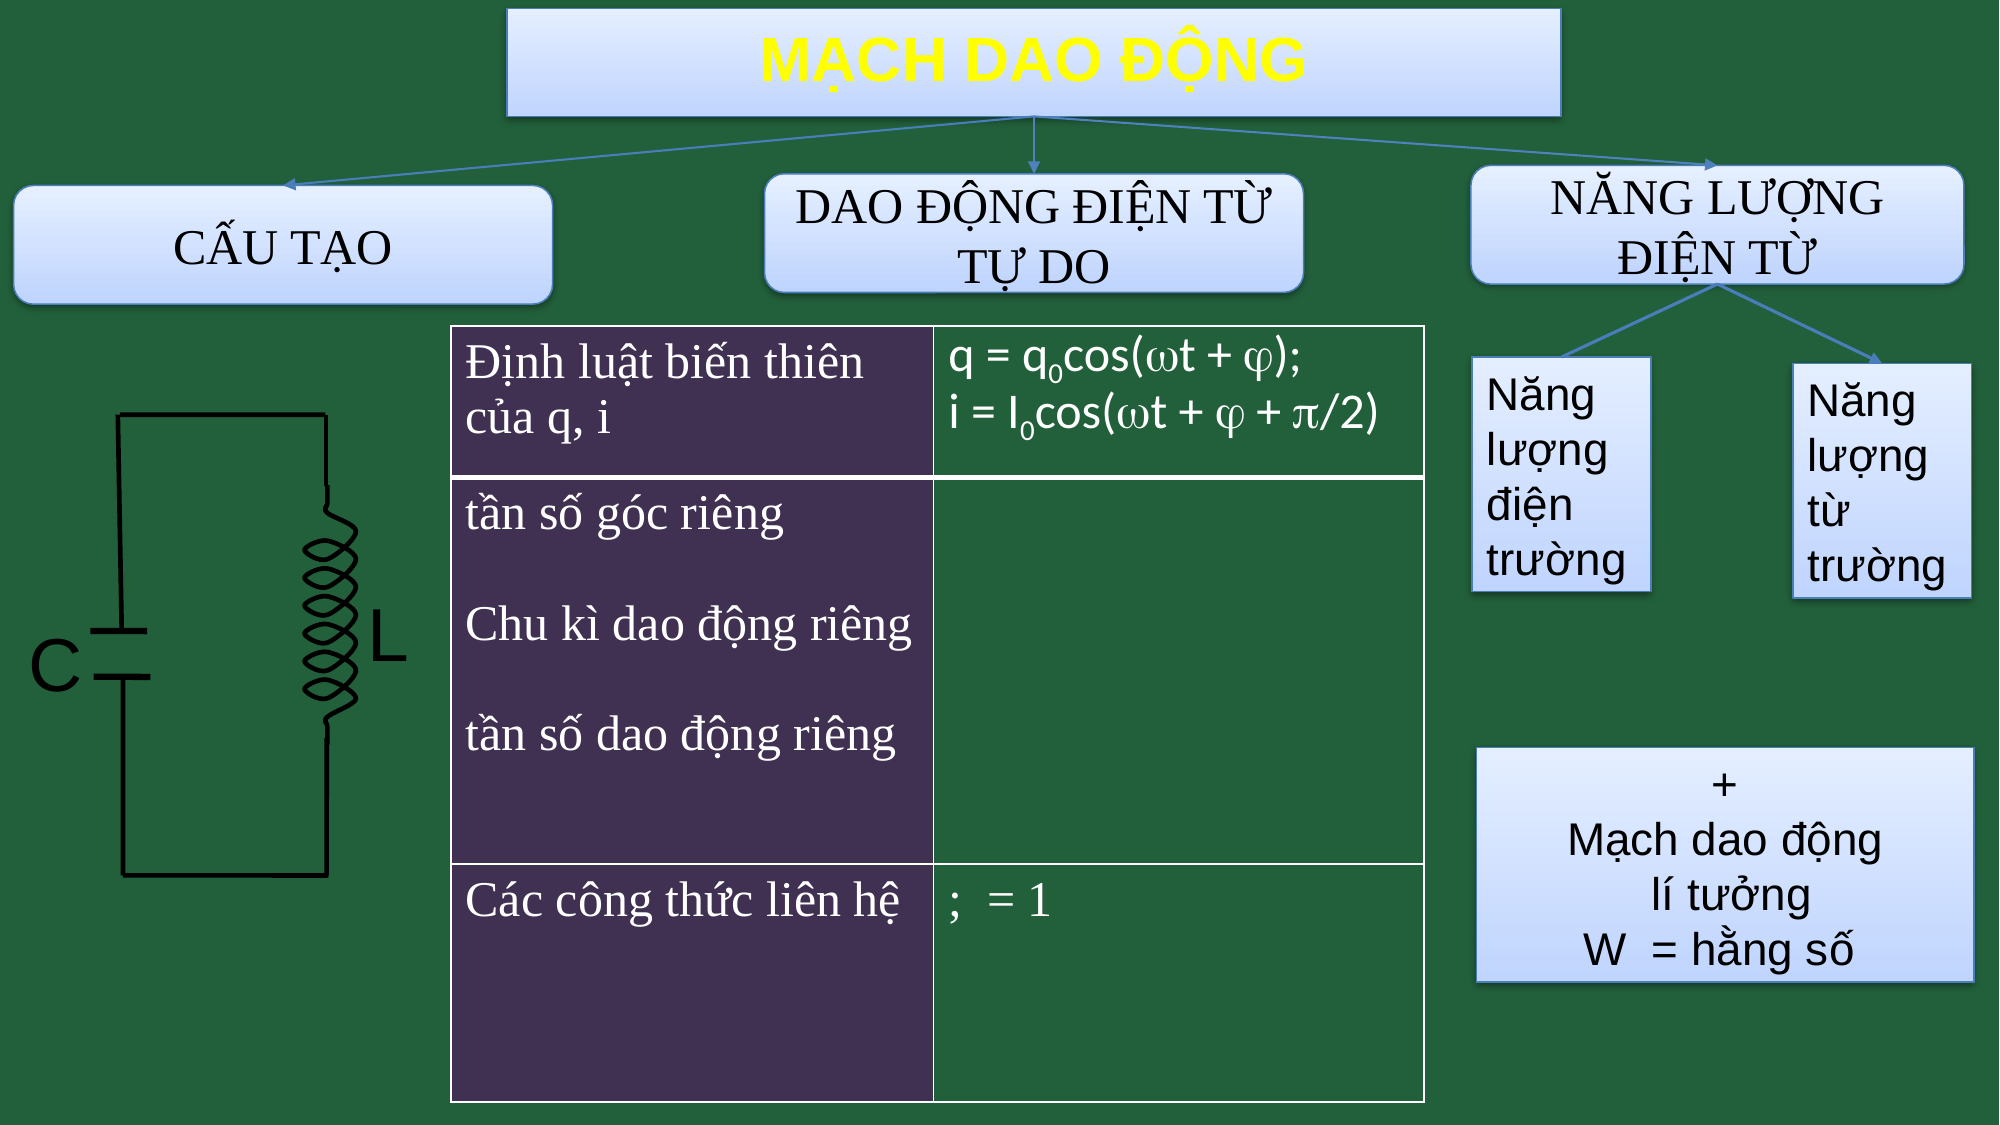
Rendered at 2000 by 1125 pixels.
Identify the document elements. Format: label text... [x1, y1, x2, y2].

text_box DAO ĐỘNG ĐIỆN TỪ TỰ DO [763, 174, 1305, 294]
list MẠCH DAO ĐỘNG [506, 8, 1562, 114]
text_box NĂNG LƯỢNG ĐIỆN TỪ [1470, 164, 1965, 285]
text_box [1561, 283, 1716, 358]
text_box CẤU TẠO [12, 184, 554, 305]
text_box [0, 511, 454, 779]
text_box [1717, 283, 1883, 364]
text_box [1037, 116, 1718, 166]
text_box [282, 116, 1035, 186]
